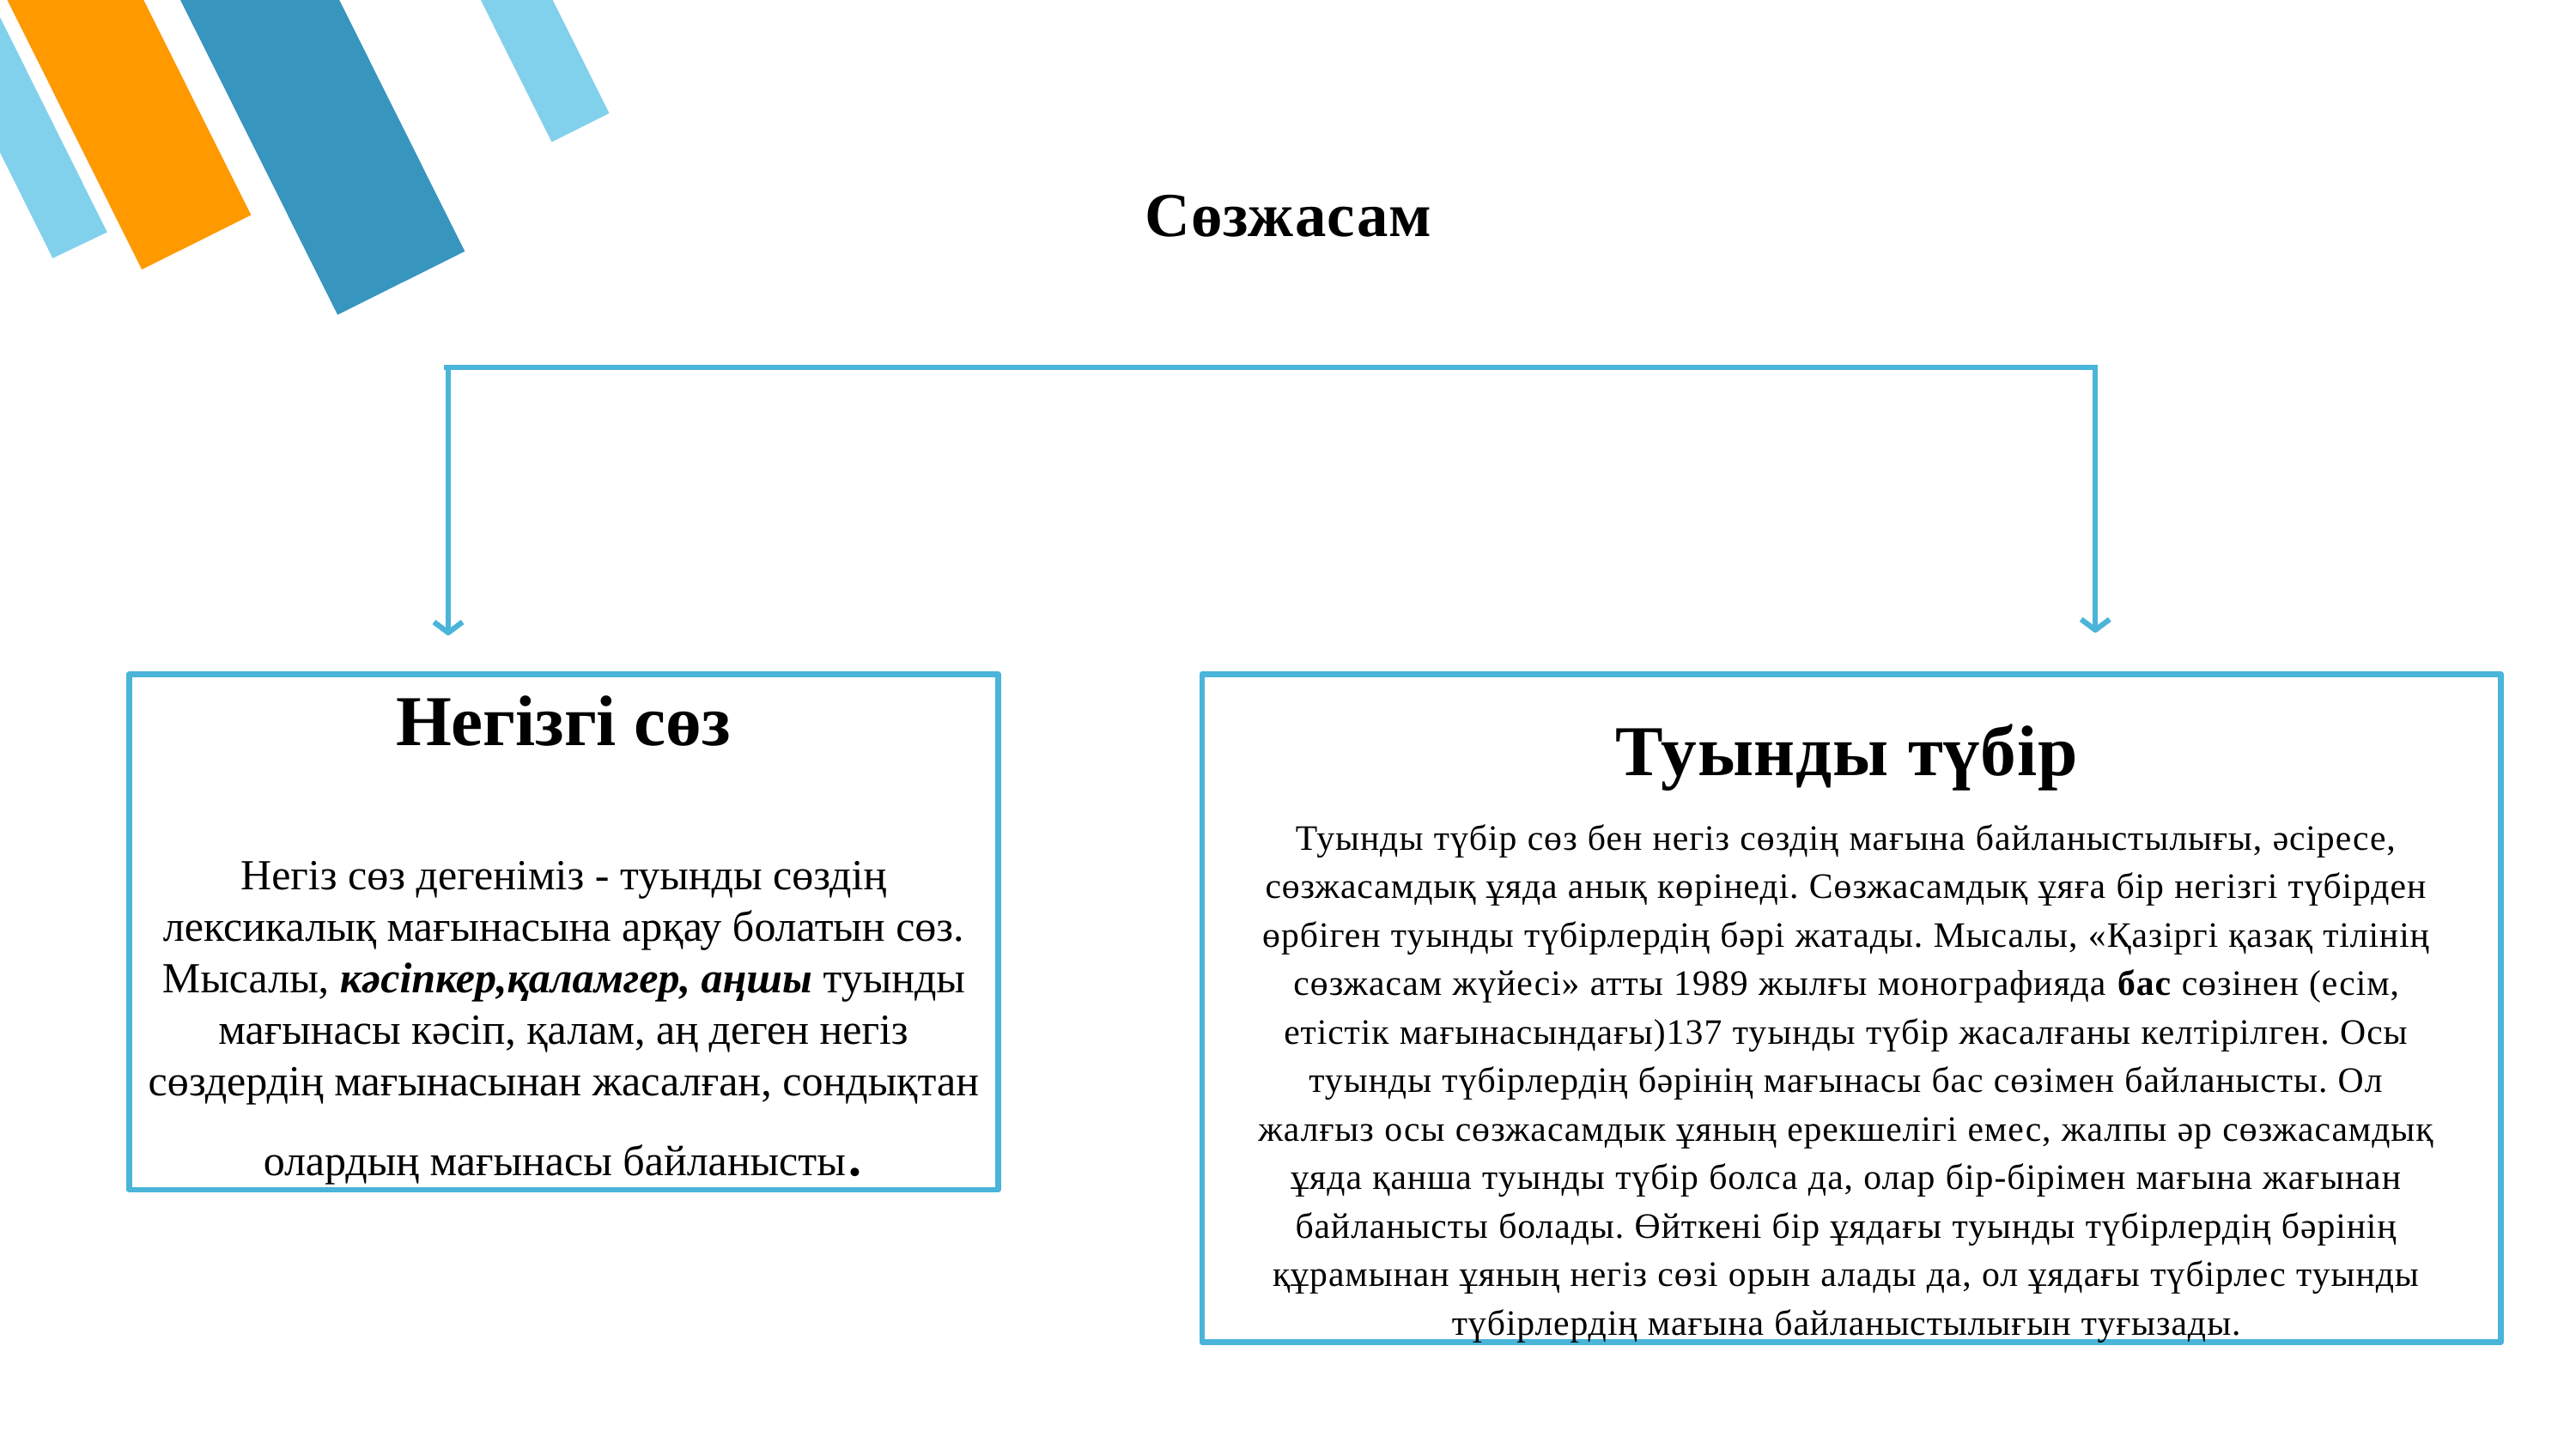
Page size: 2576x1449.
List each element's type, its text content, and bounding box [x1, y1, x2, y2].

text_box [480, 0, 610, 142]
text_box Туынды түбір Туынды түбір сөз бен негіз сөздің мағына байланыстылығы, әсіресе, сөзжасамдық ұяда анық көрінеді. Сөзжасамдық ұяға бір негізгі түбірден өрбіген туынды түбірлердің бәрі жатады. Мысалы, «Қазіргі қазақ тілінің сөзжасам жүйесі» атты 1989 жылғы монографияда бас сөзінен (есім, етістік мағынасындағы)137 туынды түбір жасалғаны келтірілген. Осы туынды түбірлердің бәрінің мағынасы бас сөзімен байланысты. Ол жалғыз осы сөзжасамдык ұяның ерекшелігі емес, жалпы әр сөзжасамдық ұяда қанша туынды түбір болса да, олар бір-бірімен мағына жағынан байланысты болады. Өйткені бір ұядағы туынды түбірлердің бәрінің құрамынан ұяның негіз сөзі орын алады да, ол ұядағы түбірлес туынды түбірлердің мағына байланыстылығын туғызады. [1201, 674, 2501, 1343]
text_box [7, 0, 465, 315]
title Сөзжасам [357, 160, 2219, 404]
text_box Негізгі сөз Негіз сөз дегеніміз - туынды сөздің лексикалық мағынасына арқау болатын сөз. Мысалы, кәсіпкер,қаламгер, аңшы туынды мағынасы кәсіп, қалам, аң деген негіз сөздердің мағынасынан жасалған, сондықтан олардың мағынасы байланысты. [129, 674, 999, 1190]
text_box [428, 364, 2115, 636]
